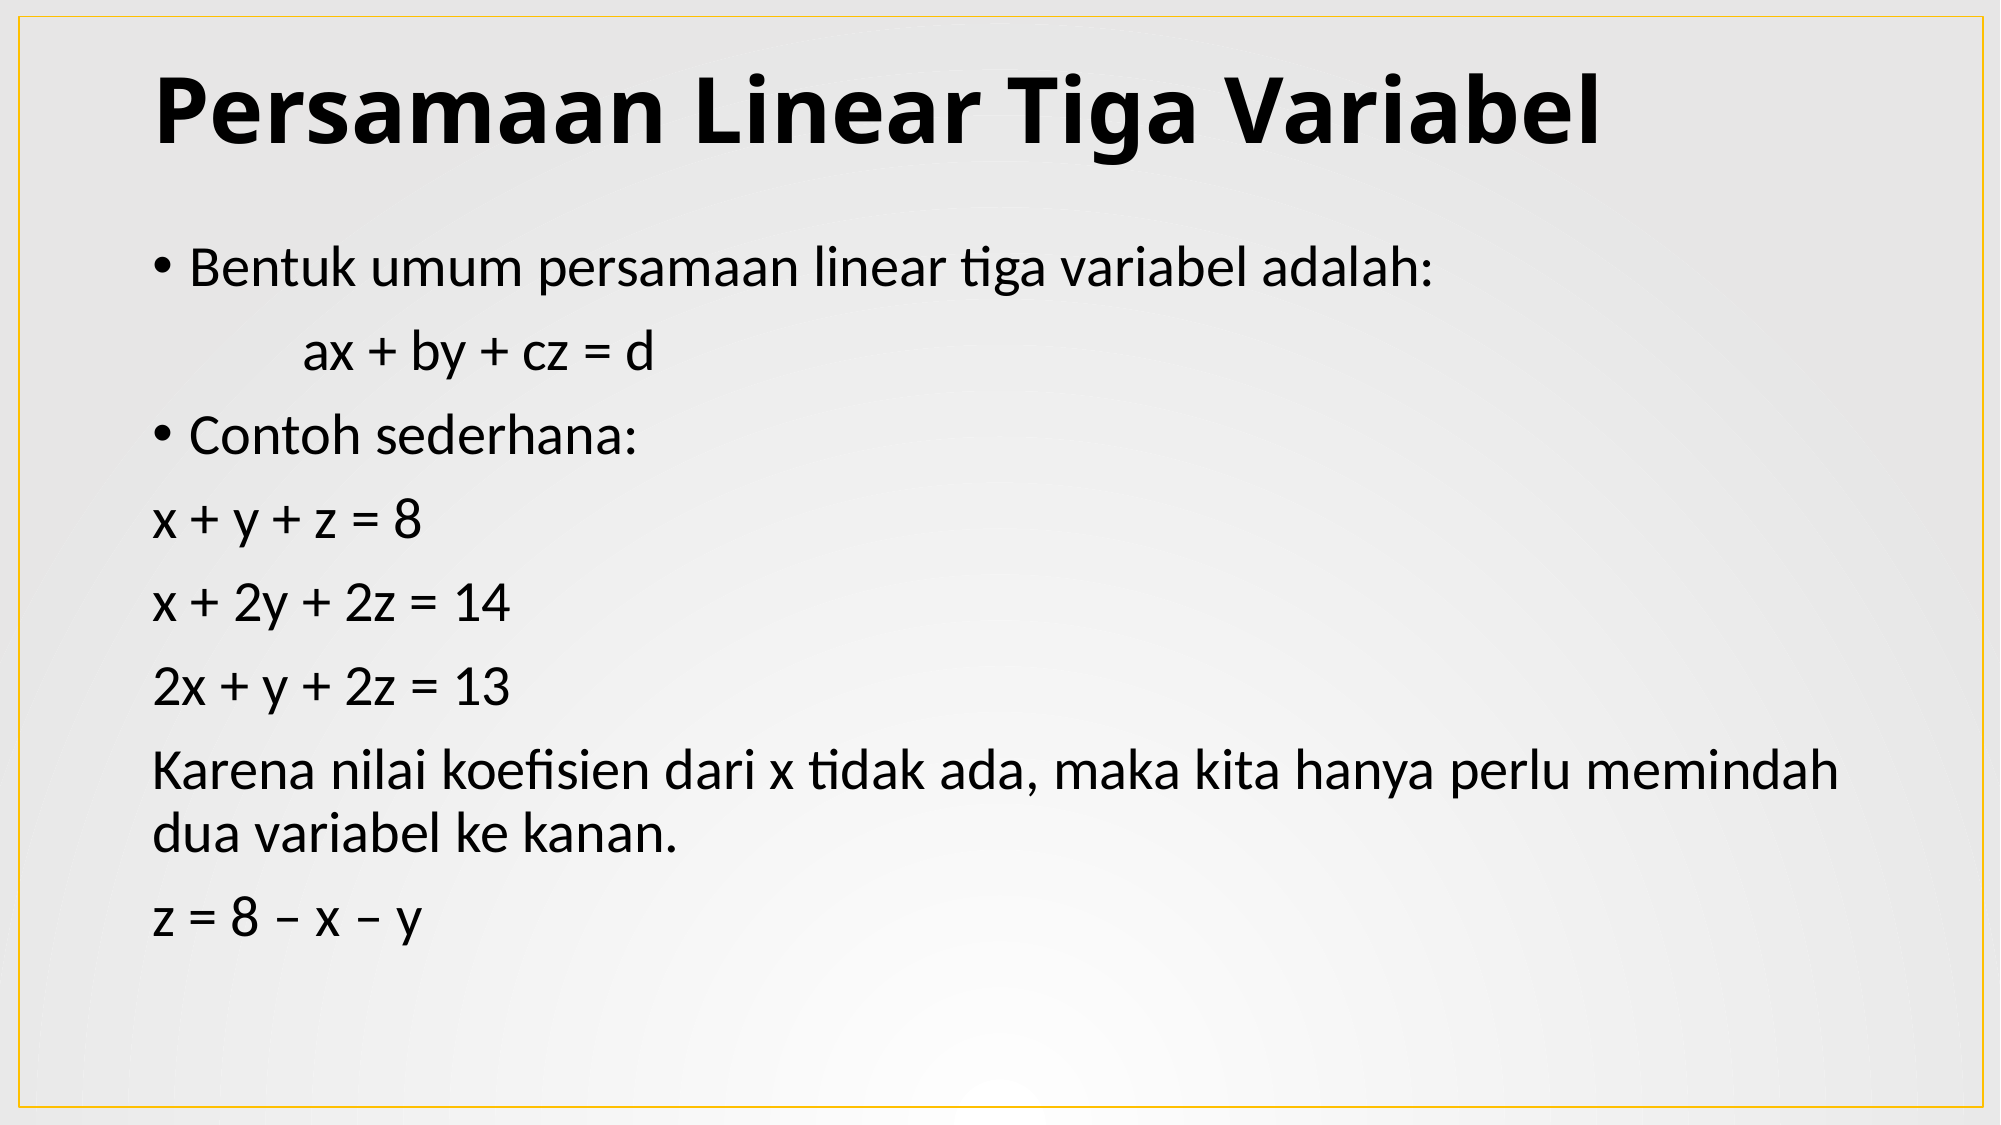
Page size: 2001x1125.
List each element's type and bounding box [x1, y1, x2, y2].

text_box [19, 16, 1984, 1108]
